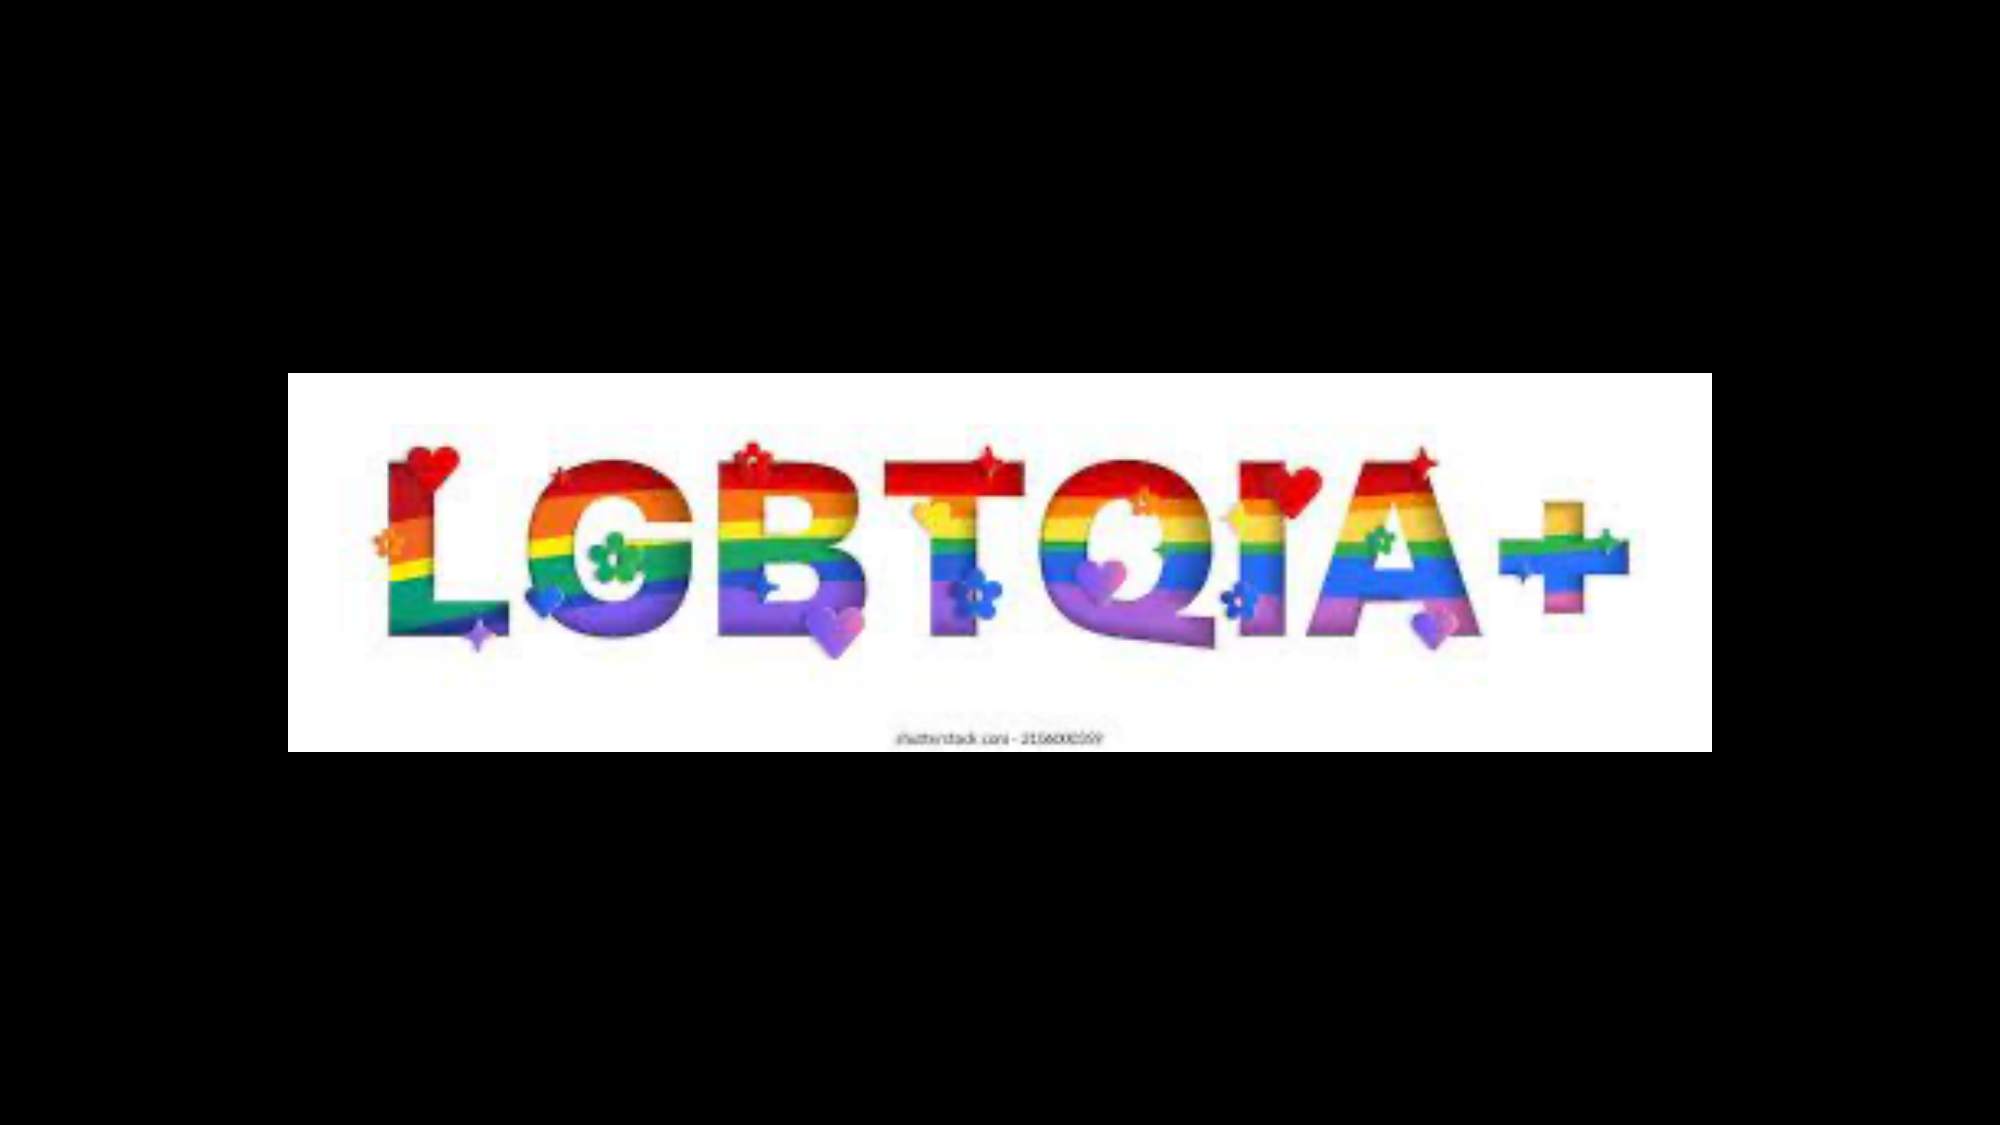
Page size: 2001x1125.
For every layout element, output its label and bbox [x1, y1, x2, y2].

picture [288, 372, 1712, 752]
